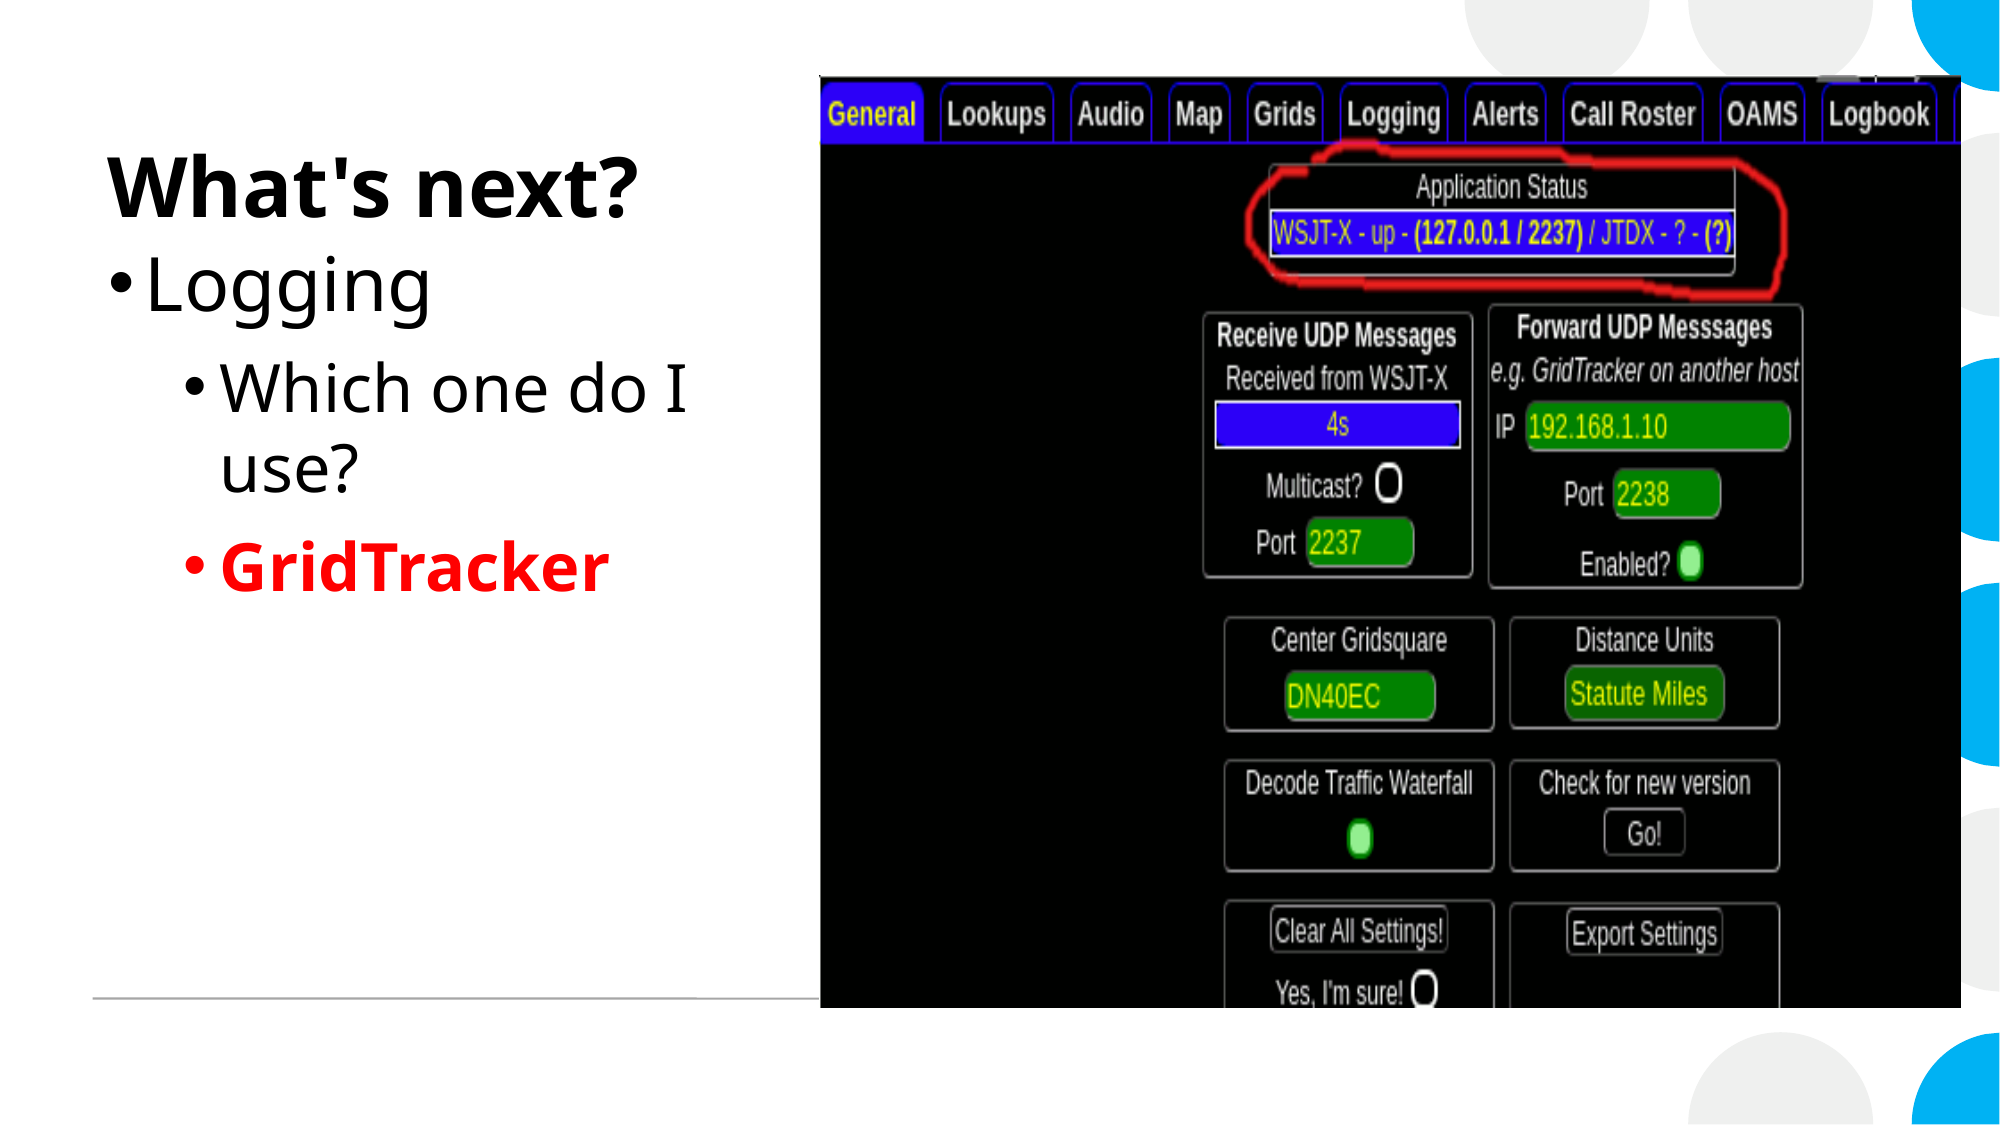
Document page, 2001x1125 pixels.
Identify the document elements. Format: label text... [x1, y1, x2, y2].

text_box Logging Which one do I use? GridTracker [92, 229, 814, 820]
picture [819, 75, 1961, 1008]
text_box What's next? [92, 126, 814, 229]
